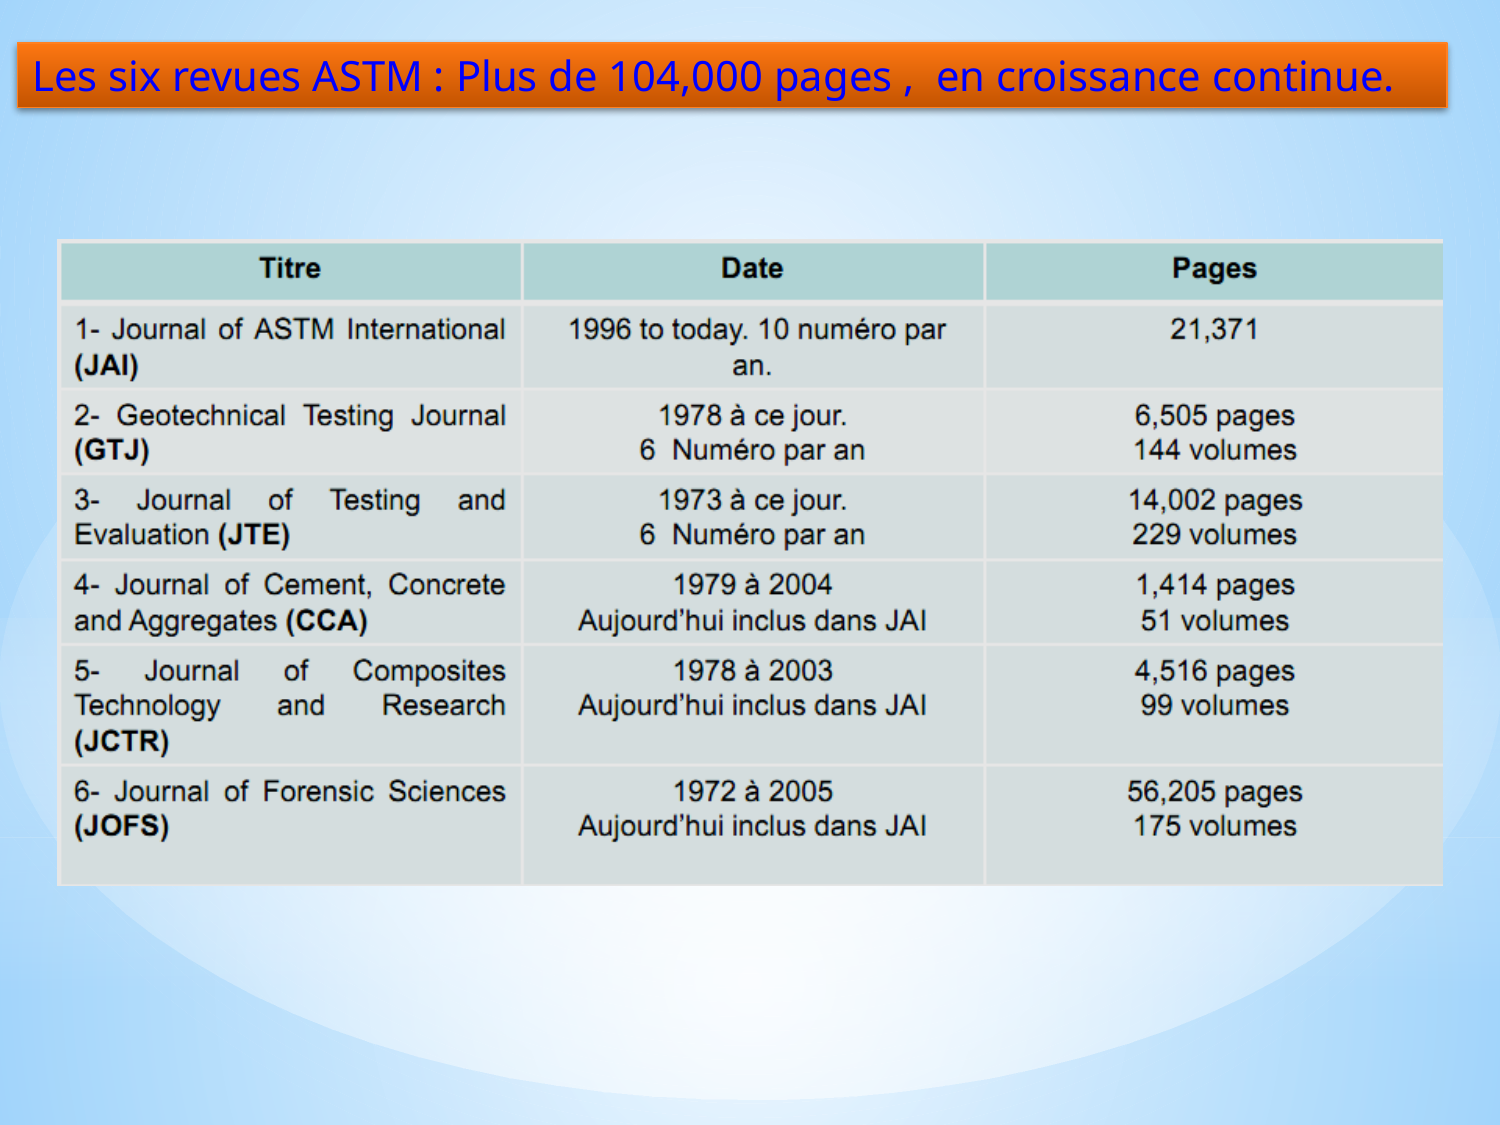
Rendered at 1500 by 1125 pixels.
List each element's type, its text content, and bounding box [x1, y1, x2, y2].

text_box Les six revues ASTM : Plus de 104,000 pages , en croissance continue. [17, 42, 1448, 108]
picture [56, 239, 1444, 886]
